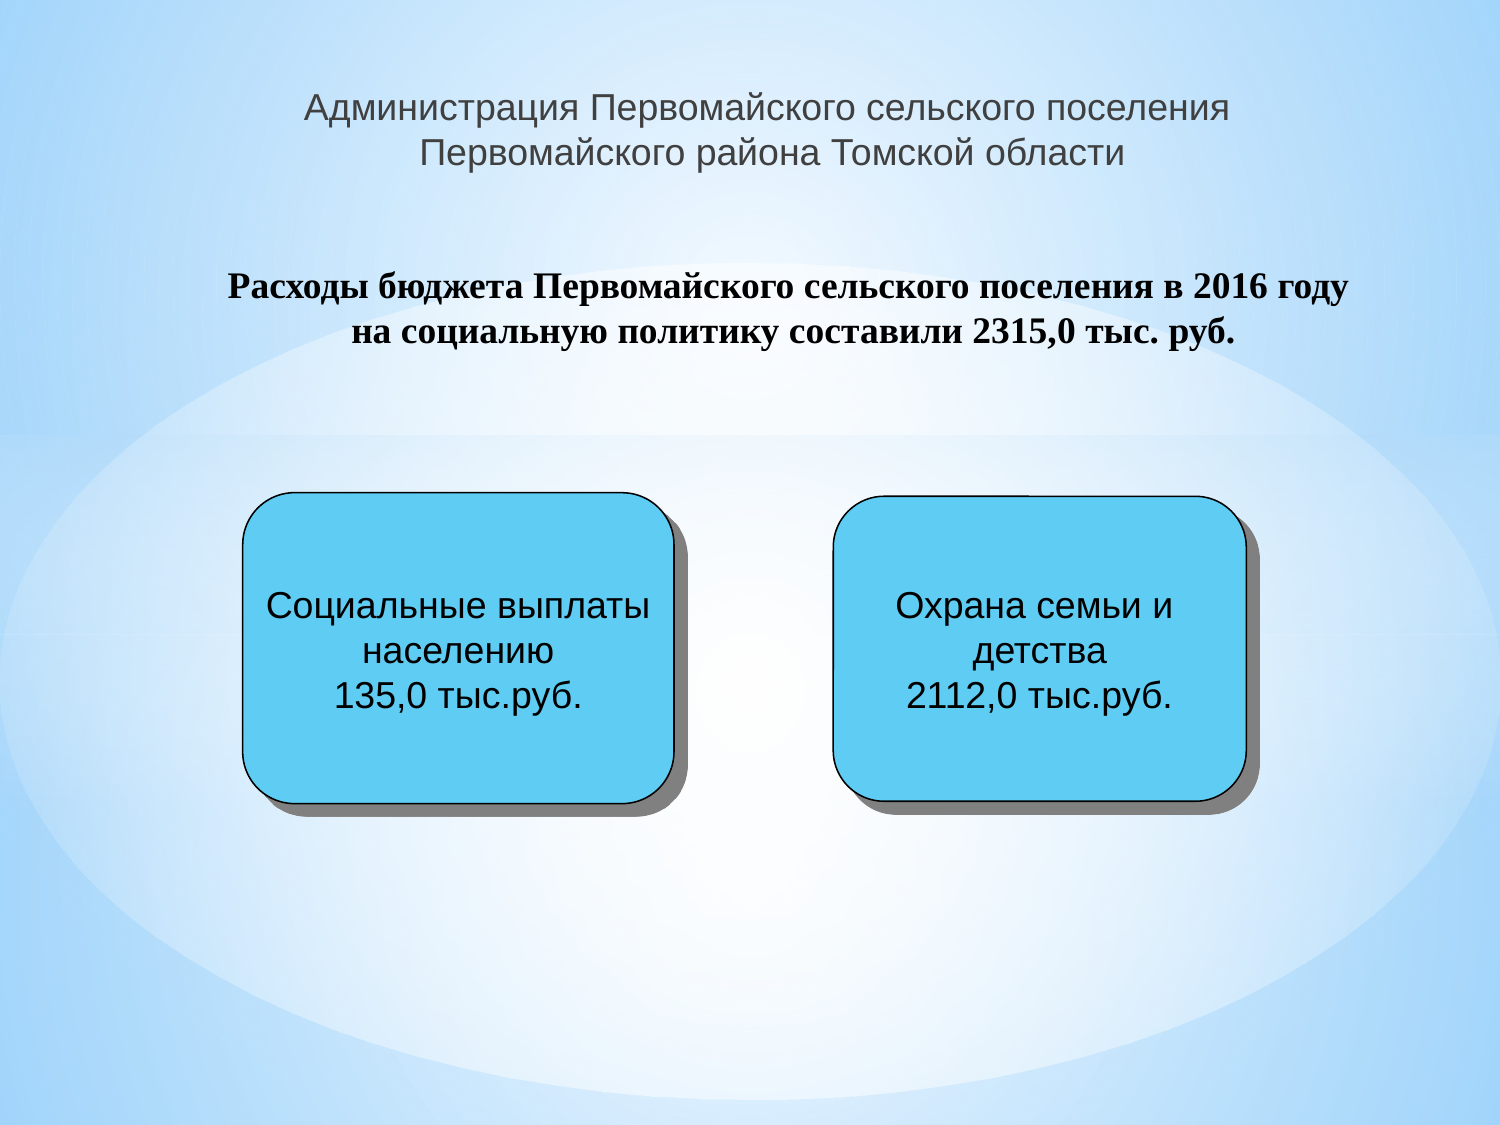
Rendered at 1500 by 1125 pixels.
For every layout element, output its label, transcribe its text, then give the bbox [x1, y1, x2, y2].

text_box Администрация Первомайского сельского поселения Первомайского района Томской области [198, 76, 1347, 181]
text_box Социальные выплаты населению 135,0 тыс.руб. [242, 492, 674, 804]
text_box Охрана семьи и детства 2112,0 тыс.руб. [833, 496, 1247, 802]
text_box Расходы бюджета Первомайского сельского поселения в 2016 году на социальную политику составили 2315,0 тыс. руб. [207, 254, 1380, 359]
